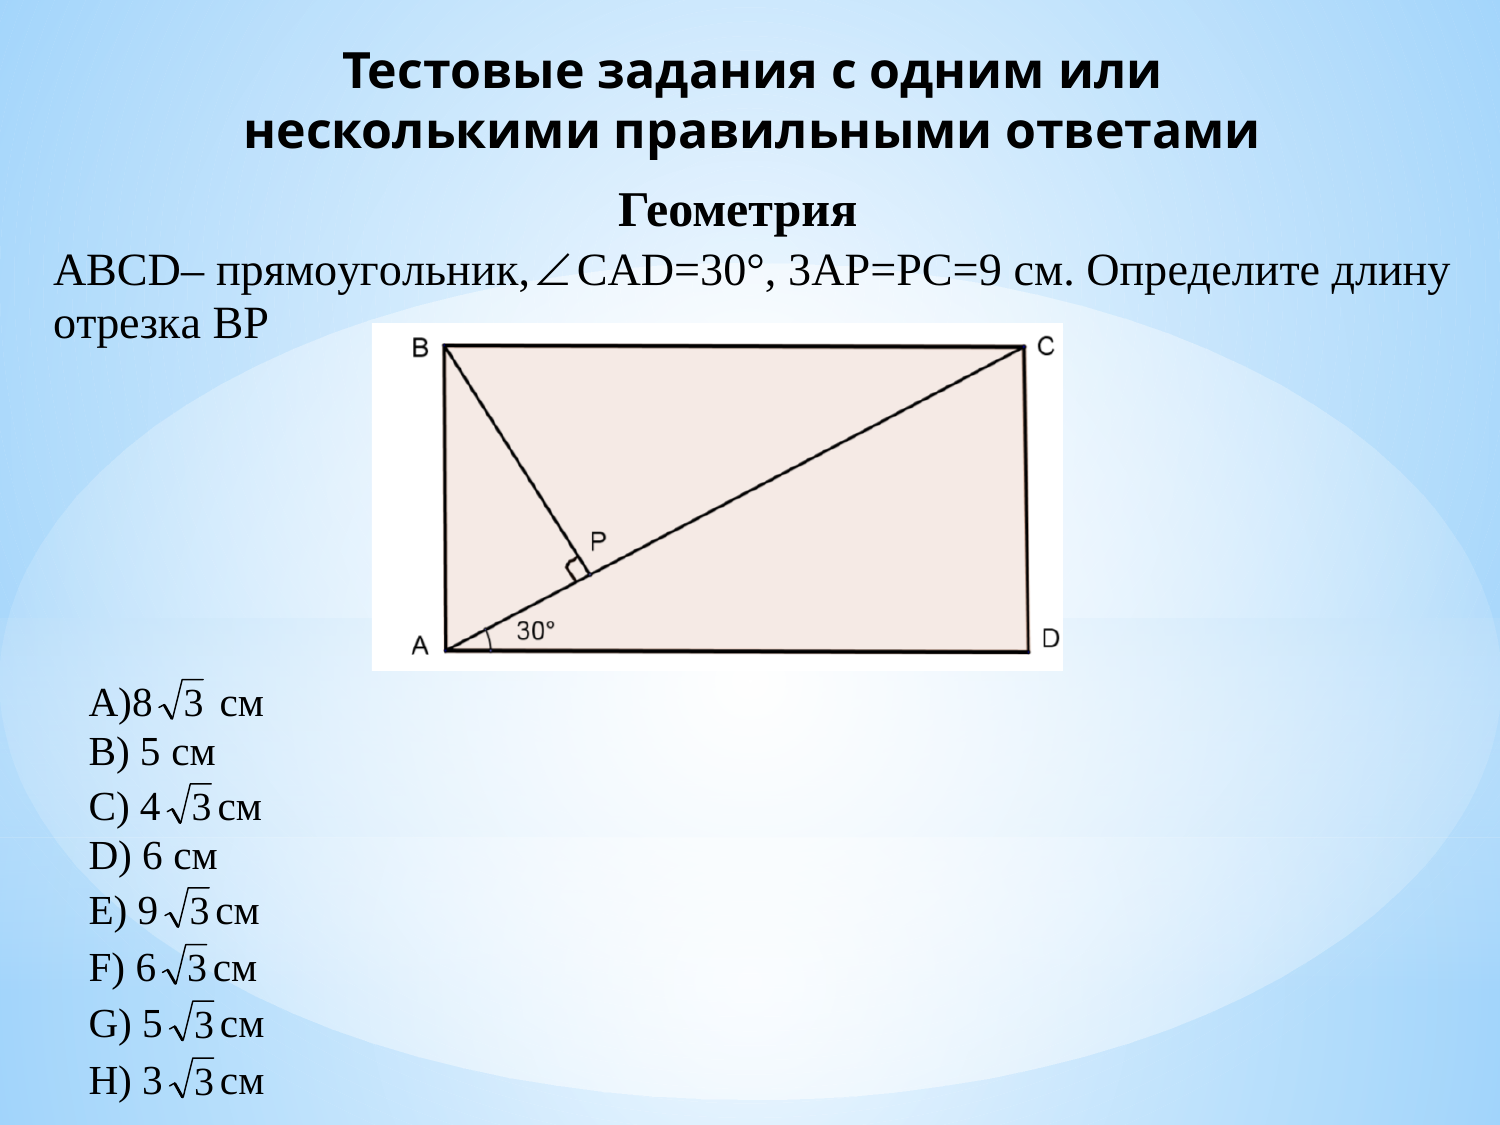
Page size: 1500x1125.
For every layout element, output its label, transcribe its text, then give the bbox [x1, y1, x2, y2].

picture [88, 323, 1465, 1107]
title Тестовые задания с одним или несколькими правильными ответами [218, 31, 1287, 161]
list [52, 243, 1500, 350]
text_box Геометрия [603, 169, 873, 240]
